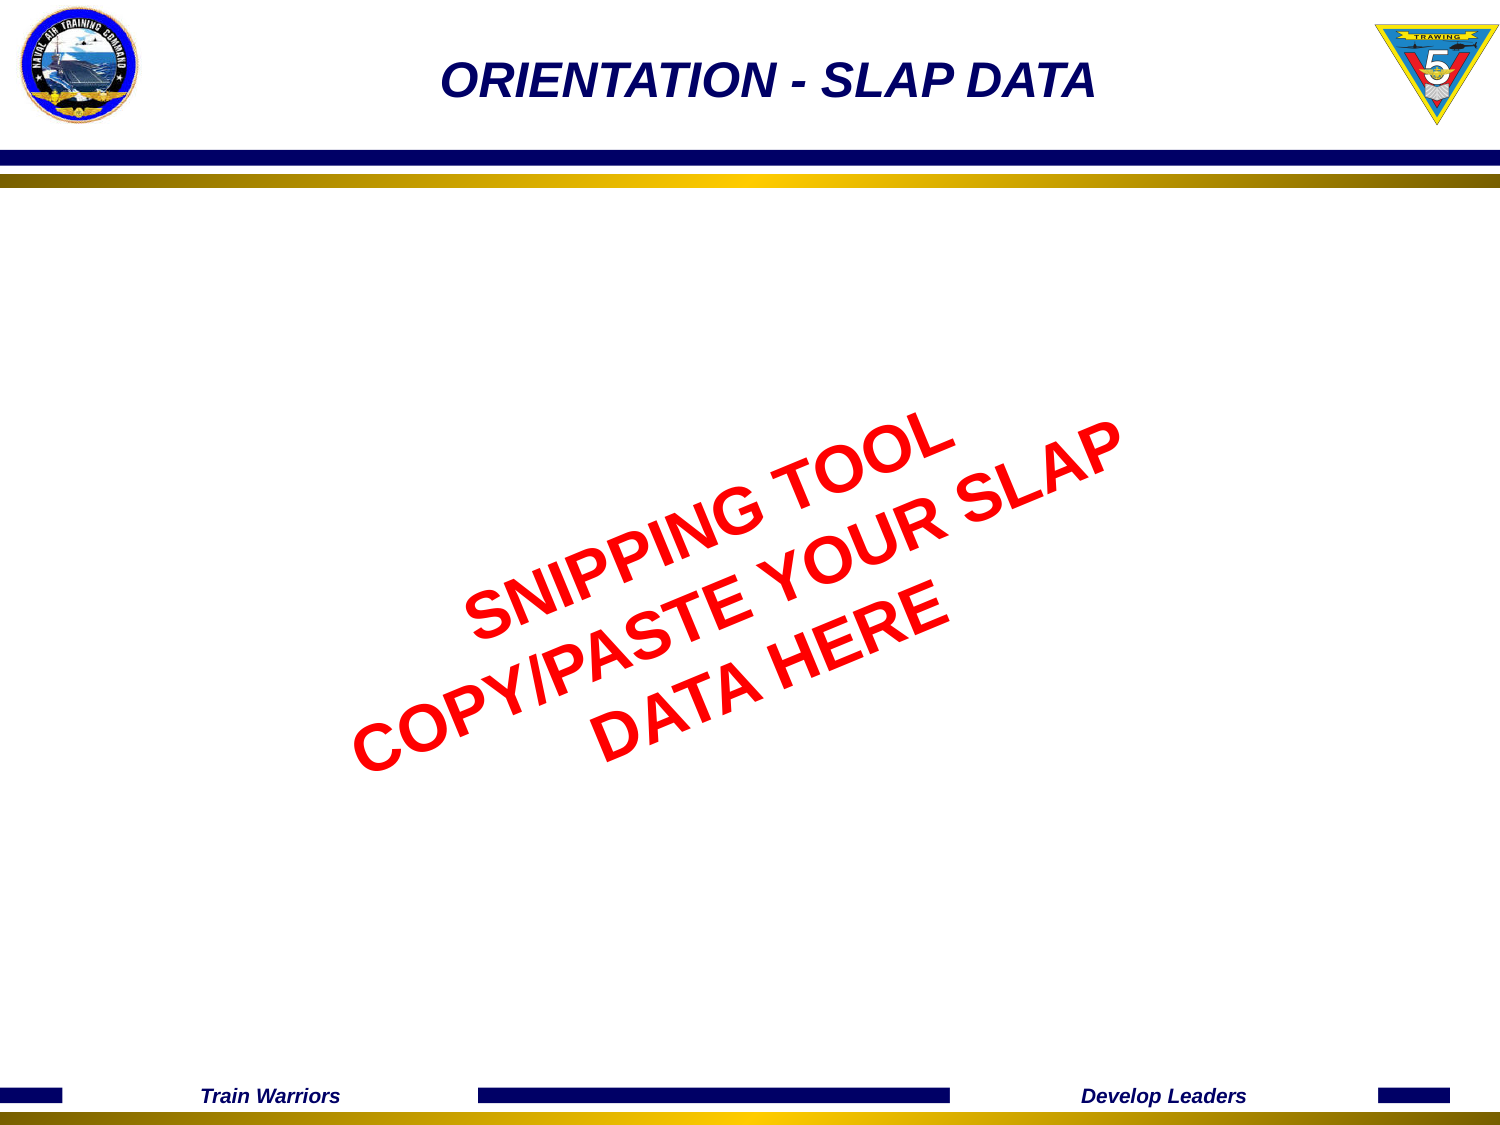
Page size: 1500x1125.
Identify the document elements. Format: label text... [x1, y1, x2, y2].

picture [1374, 24, 1500, 126]
text_box SNIPPING TOOL COPY/PASTE YOUR SLAP DATA HERE [264, 300, 1210, 888]
picture [16, 5, 142, 125]
title ORIENTATION - SLAP DATA [161, 46, 1376, 109]
